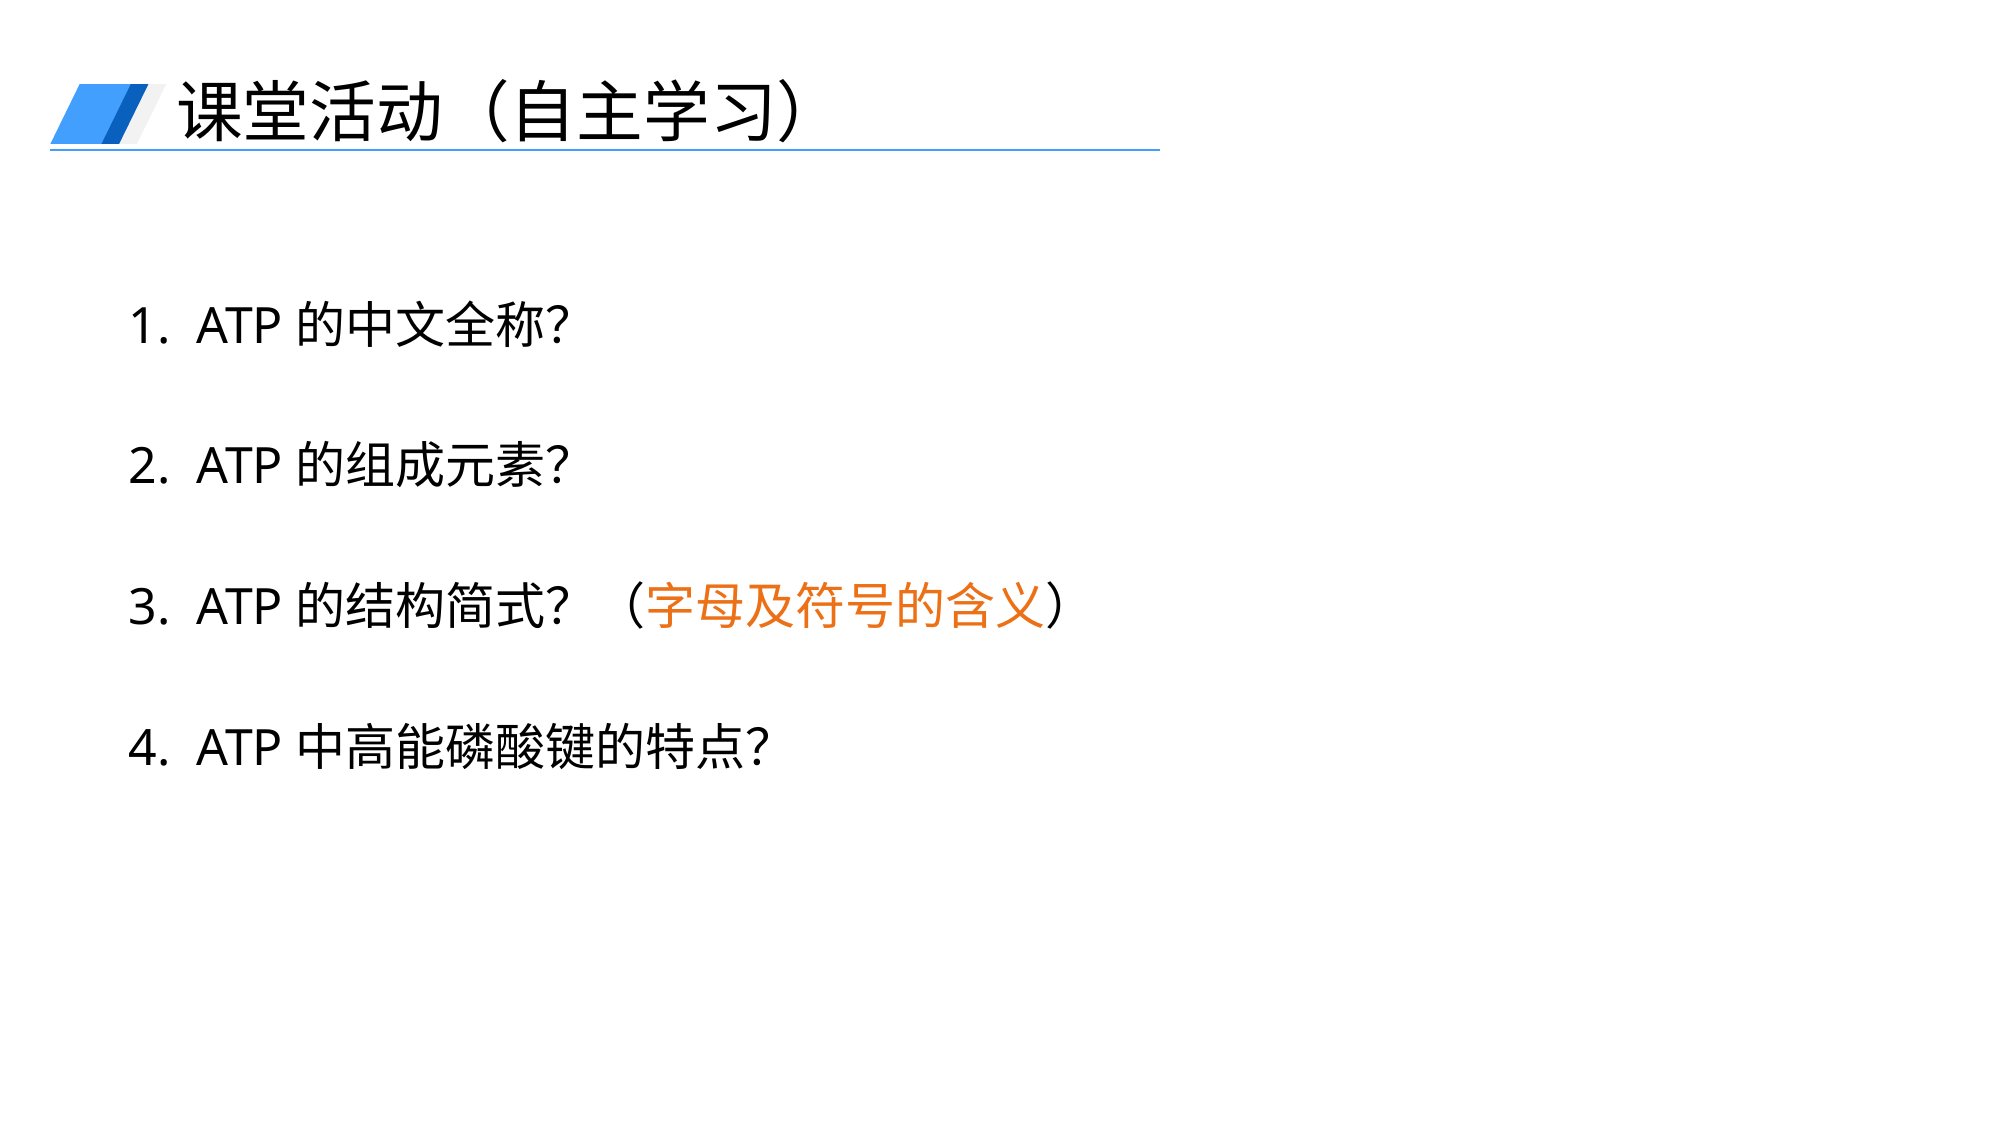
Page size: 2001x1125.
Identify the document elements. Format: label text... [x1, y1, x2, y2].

text_box 课堂活动（自主学习） [166, 60, 854, 160]
text_box 1. ATP的中文全称？ 2. ATP的组成元素？ 3. ATP的结构简式？（字母及符号的含义） 4. ATP中高能磷酸键的特点？ [114, 225, 1680, 768]
